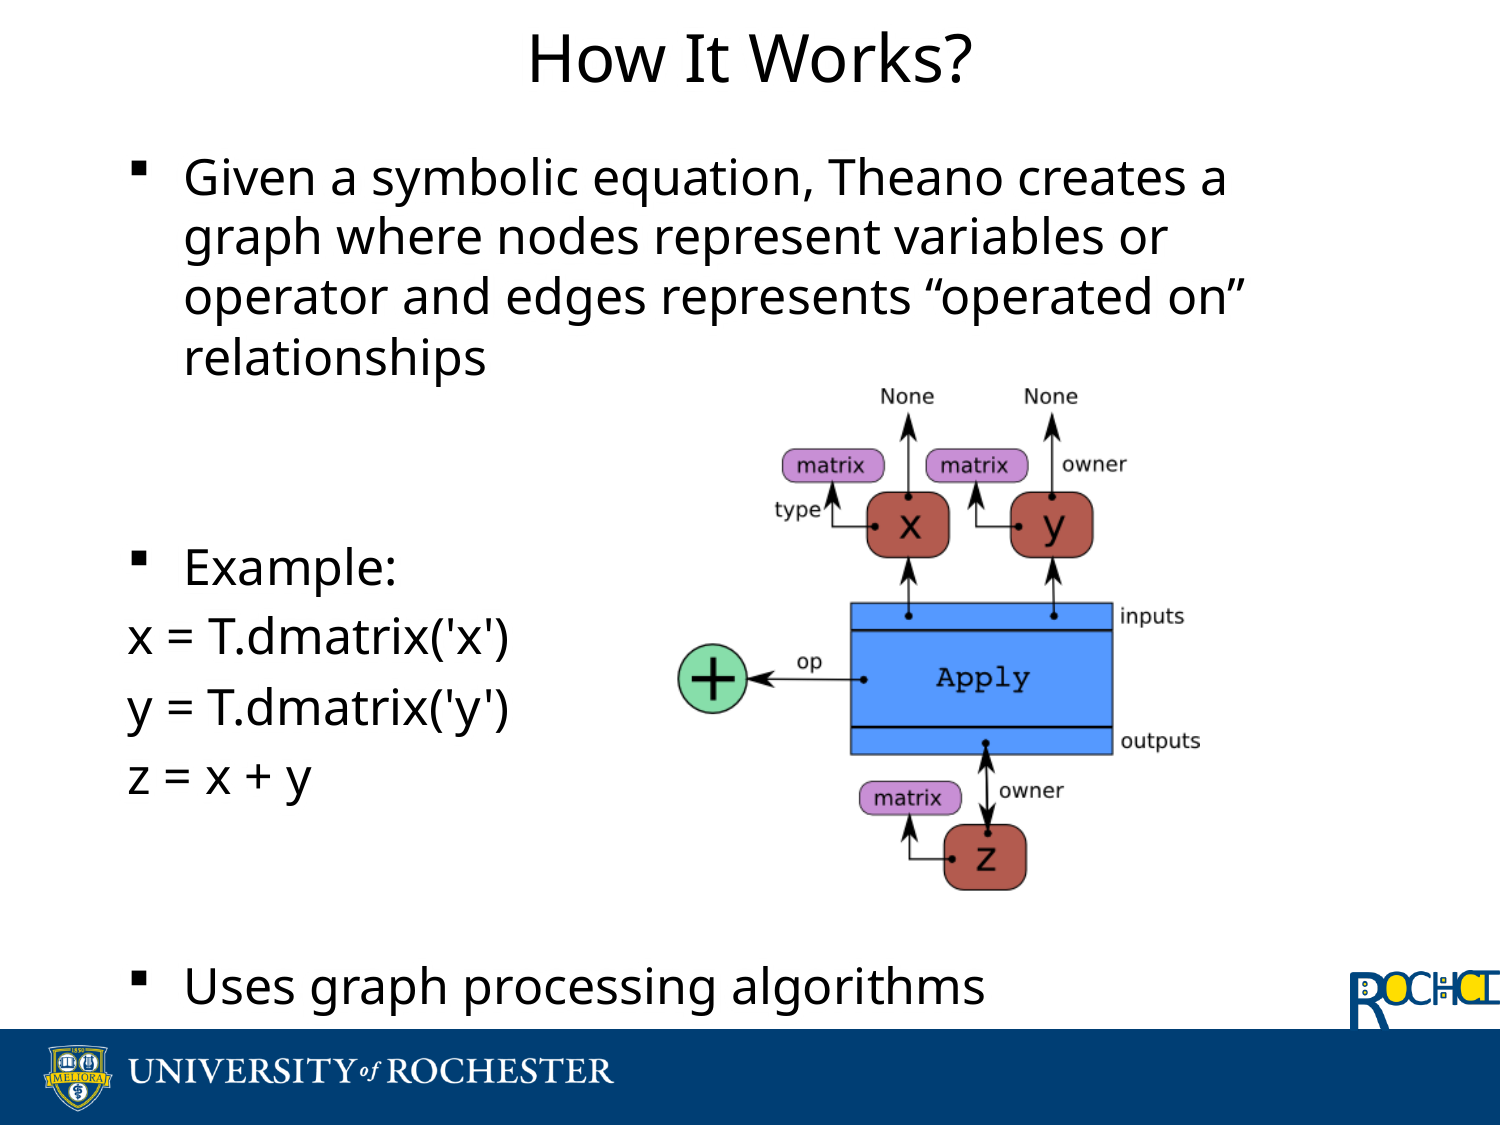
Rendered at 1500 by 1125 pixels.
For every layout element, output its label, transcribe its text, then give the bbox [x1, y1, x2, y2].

list Given a symbolic equation, Theano creates a graph where nodes represent variables or operator and edges represents “operated on” relationships Example: x = T.dmatrix('x') y = T.dmatrix('y') z = x + y Uses graph processing algorithms [112, 137, 1388, 1000]
title How It Works? [112, 0, 1388, 113]
picture [674, 374, 1201, 897]
picture [0, 970, 1500, 1125]
